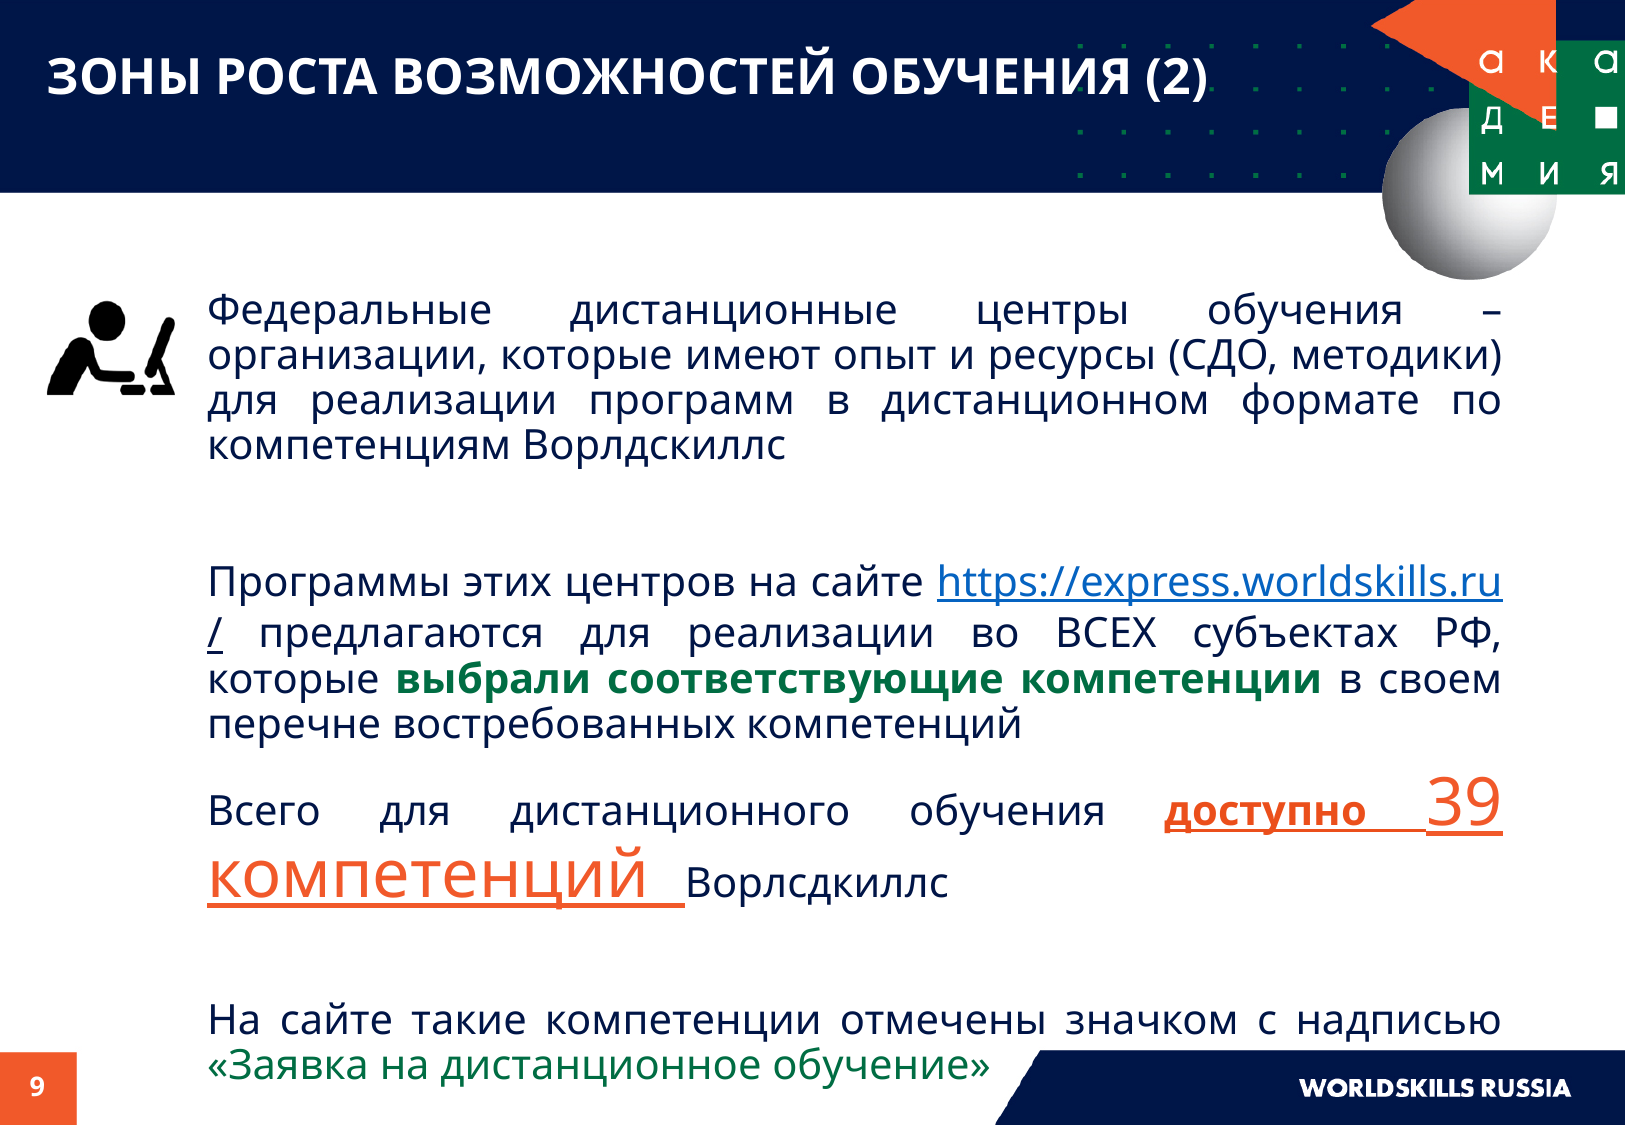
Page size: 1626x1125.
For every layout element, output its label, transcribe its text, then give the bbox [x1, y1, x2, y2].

list Федеральные дистанционные центры обучения – организации, которые имеют опыт и ресурсы (СДО, методики) для реализации программ в дистанционном формате по компетенциям Ворлдскиллс Программы этих центров на сайте https://express.worldskills.ru/ предлагаются для реализации во ВСЕХ субъектах РФ, которые выбрали соответствующие компетенции в своем перечне востребованных компетенций Всего для дистанционного обучения доступно 39 компетенций Ворлсдкиллс На сайте такие компетенции отмечены значком с надписью «Заявка на дистанционное обучение» [192, 280, 1518, 1055]
slide_number 9 [0, 1050, 75, 1125]
title ЗОНЫ РОСТА ВОЗМОЖНОСТЕЙ ОБУЧЕНИЯ (2) [31, 43, 1409, 165]
picture [0, 0, 1625, 1125]
